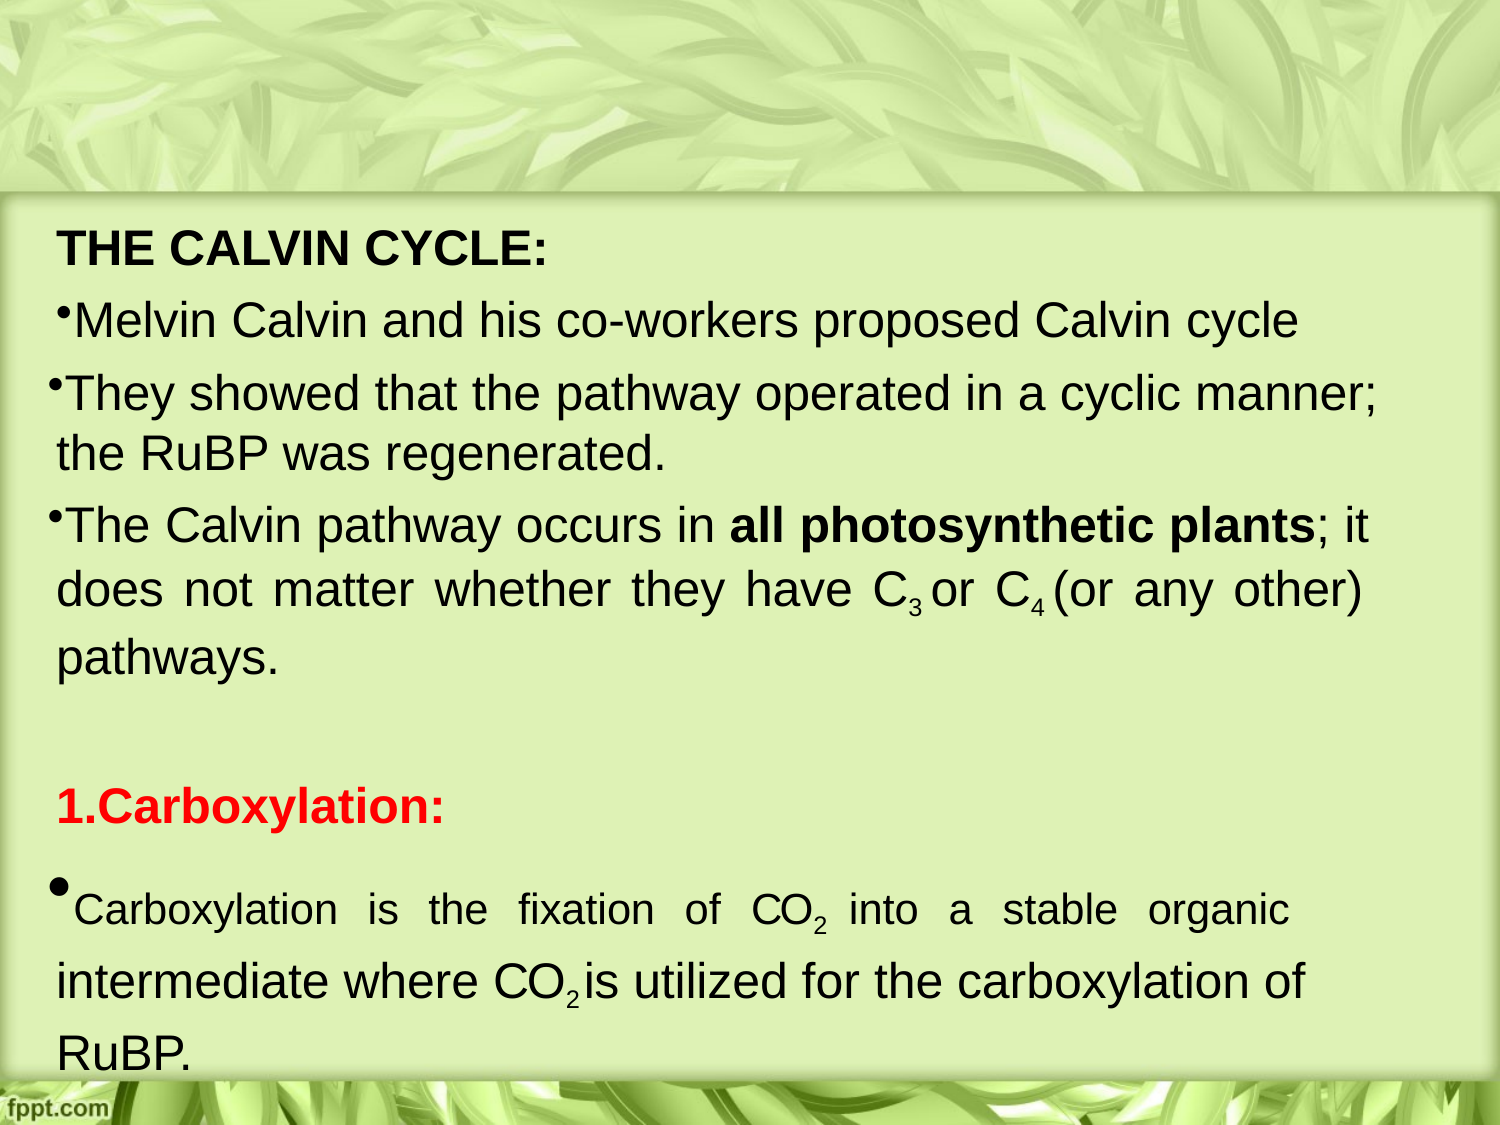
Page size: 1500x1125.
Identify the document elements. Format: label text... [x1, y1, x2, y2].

picture [0, 0, 1500, 1125]
text_box THE CALVIN CYCLE: Melvin Calvin and his co-workers proposed Calvin cycle They showed that the pathway operated in a cyclic manner; the RuBP was regenerated. The Calvin pathway occurs in all photosynthetic plants; it does not matter whether they have C3 or C4 (or any other) pathways. 1.Carboxylation: Carboxylation is the fixation of CO2 into a stable organic intermediate where CO2 is utilized for the carboxylation of RuBP. [47, 200, 1399, 1081]
